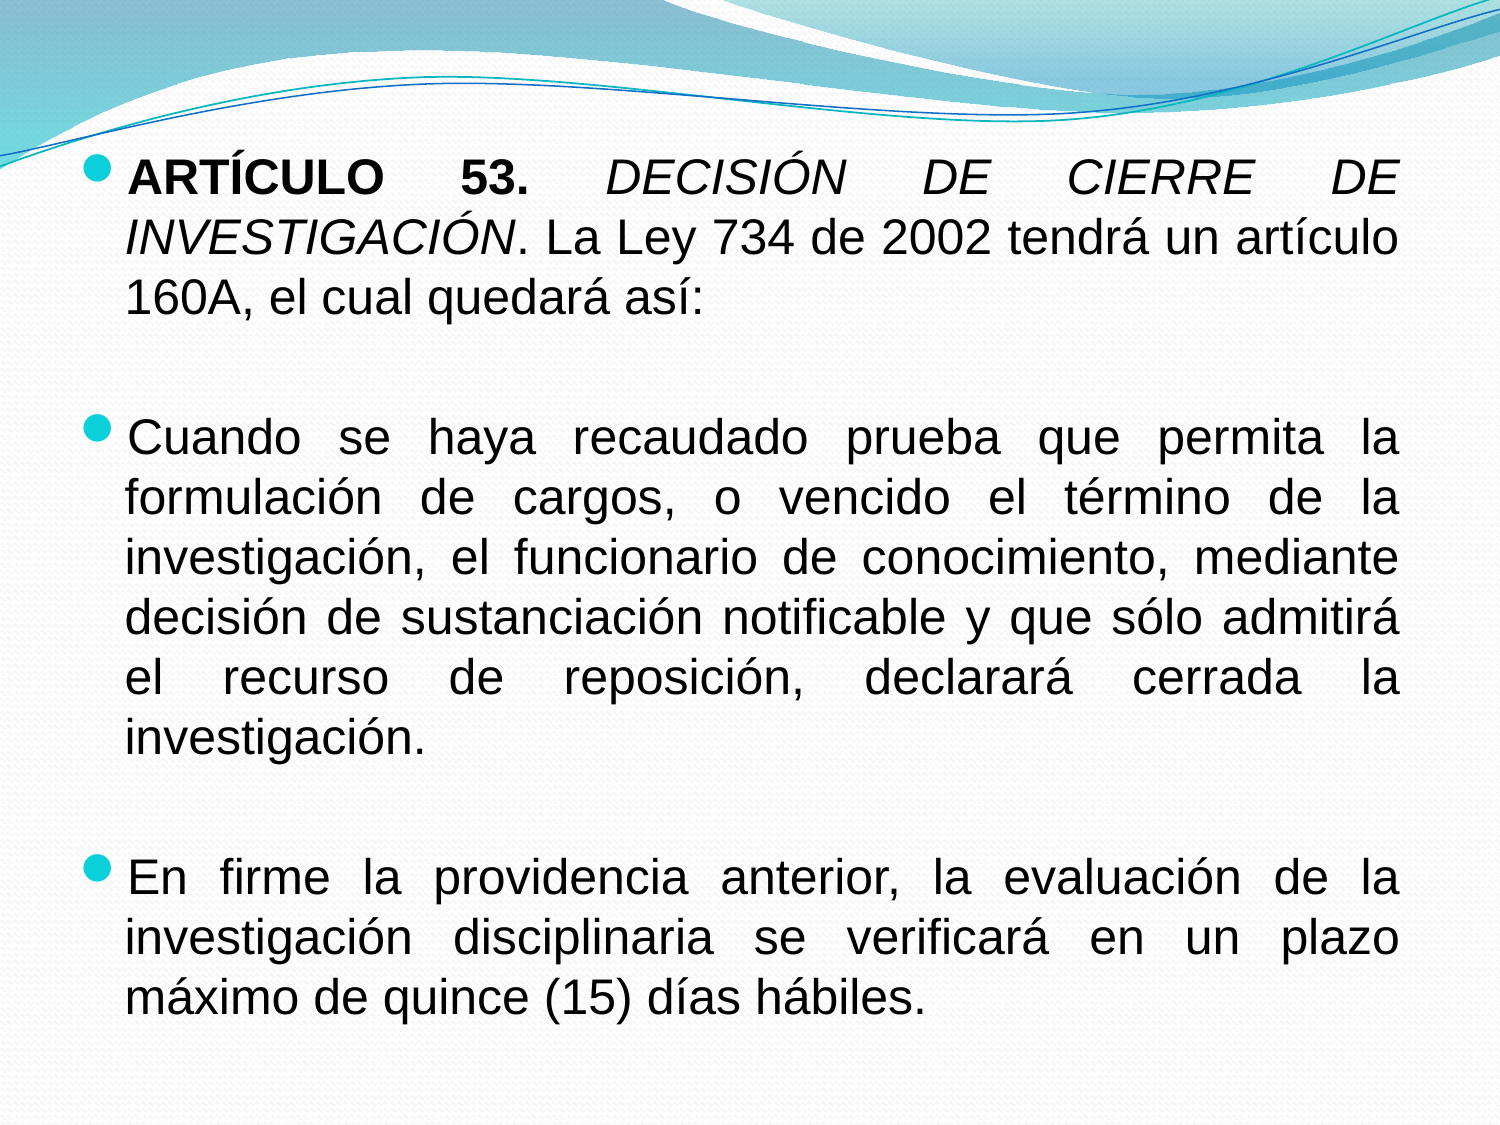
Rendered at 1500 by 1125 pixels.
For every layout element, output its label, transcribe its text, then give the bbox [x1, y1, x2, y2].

list ARTÍCULO 53. DECISIÓN DE CIERRE DE INVESTIGACIÓN. La Ley 734 de 2002 tendrá un artículo 160A, el cual quedará así: Cuando se haya recaudado prueba que permita la formulación de cargos, o vencido el término de la investigación, el funcionario de conocimiento, mediante decisión de sustanciación notificable y que sólo admitirá el recurso de reposición, declarará cerrada la investigación. En firme la providencia anterior, la evaluación de la investigación disciplinaria se verificará en un plazo máximo de quince (15) días hábiles. [64, 137, 1415, 858]
